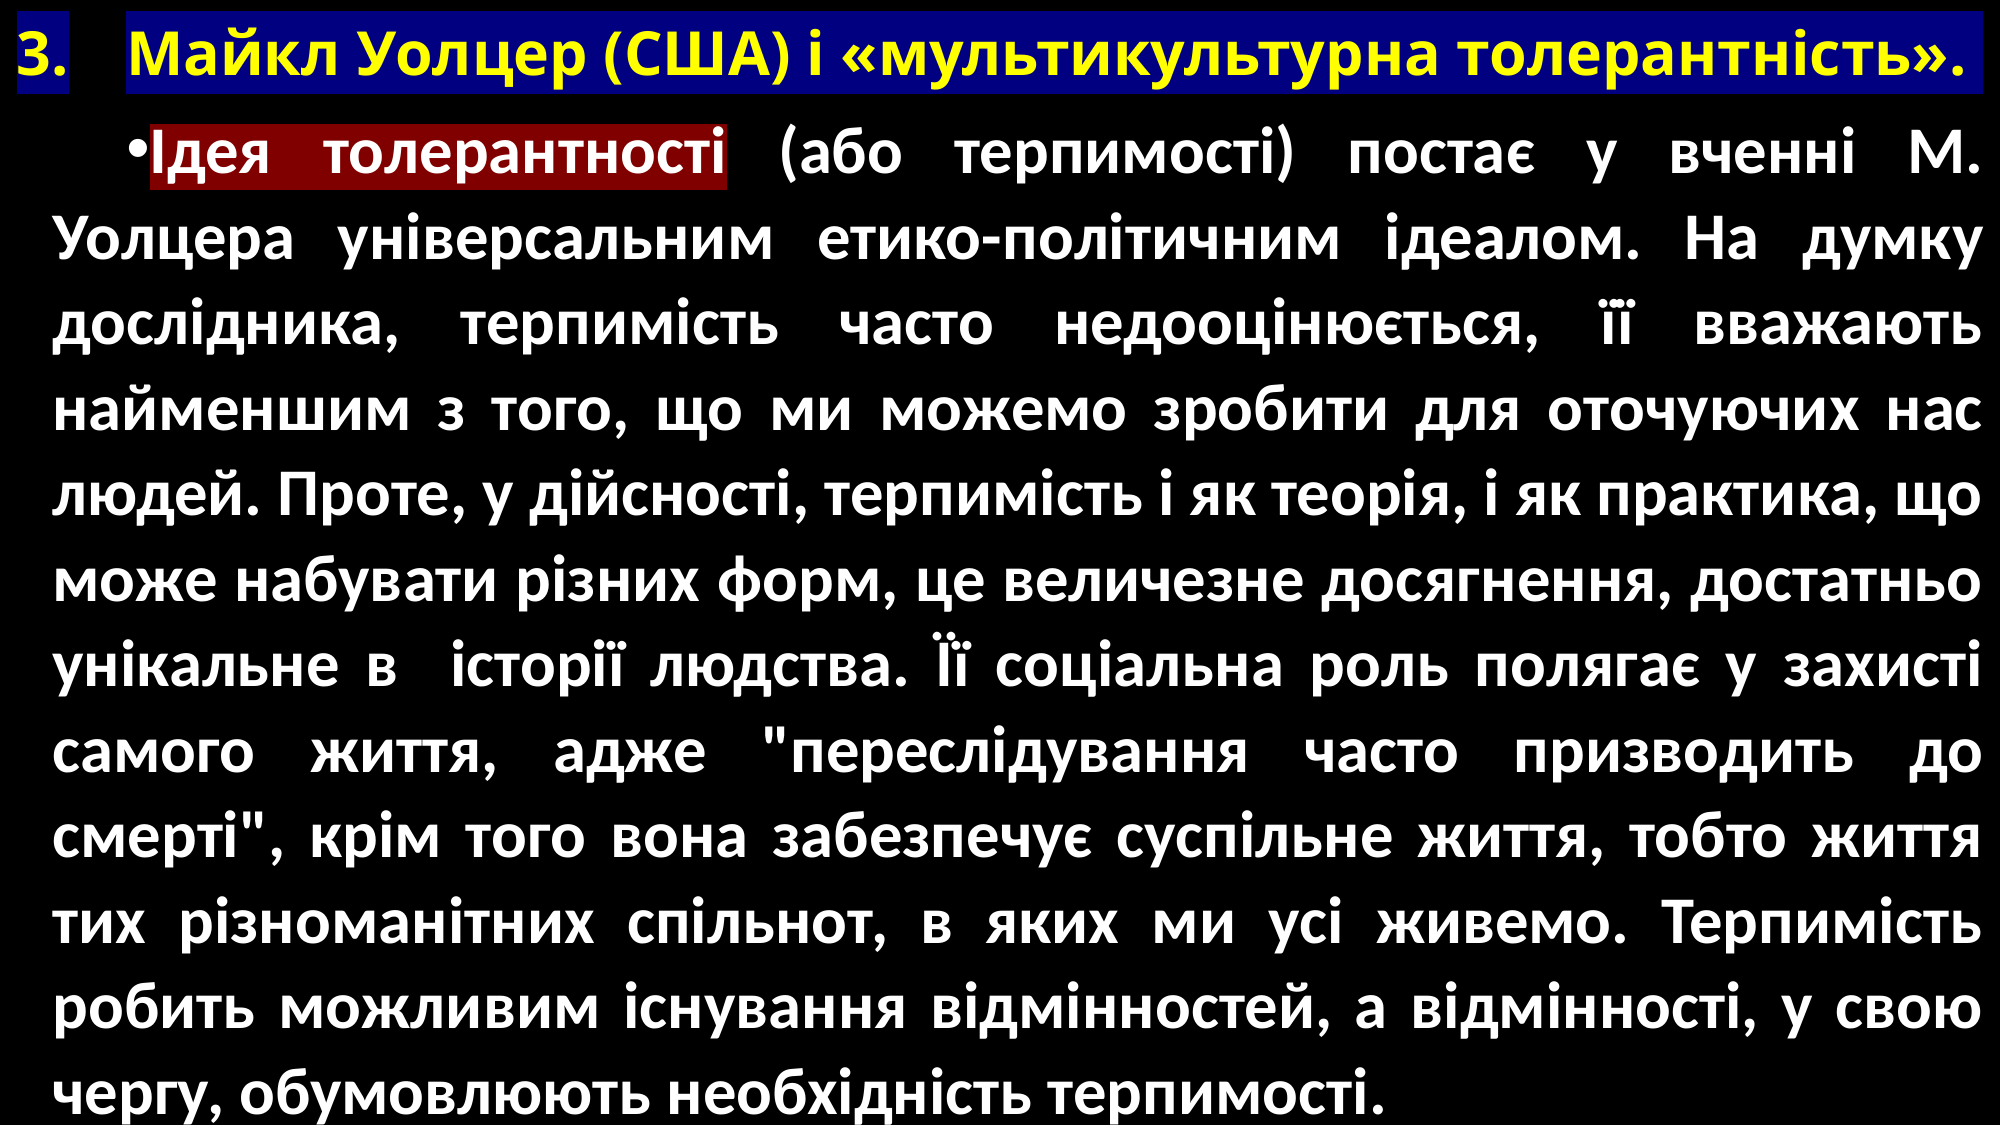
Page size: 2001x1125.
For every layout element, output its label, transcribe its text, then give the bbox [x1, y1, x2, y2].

list Ідея толерантності (або терпимості) постає у вченні М. Уолцера універсальним етико-політичним ідеалом. На думку дослідника, терпимість часто недооцінюється, її вважають найменшим з того, що ми можемо зробити для оточуючих нас людей. Проте, у дійсності, терпимість і як теорія, і як практика, що може набувати різних форм, це величезне досягнення, достатньо унікальне в історії людства. Її соціальна роль полягає у захисті самого життя, адже "переслідування часто призводить до смерті", крім того вона забезпечує суспільне життя, тобто життя тих різноманітних спільнот, в яких ми усі живемо. Терпимість робить можливим існування відмінностей, а відмінності, у свою чергу, обумовлюють необхідність терпимості. [0, 93, 2000, 1125]
title 3. Майкл Уолцер (США) і «мультикультурна толерантність». [0, 0, 2000, 93]
